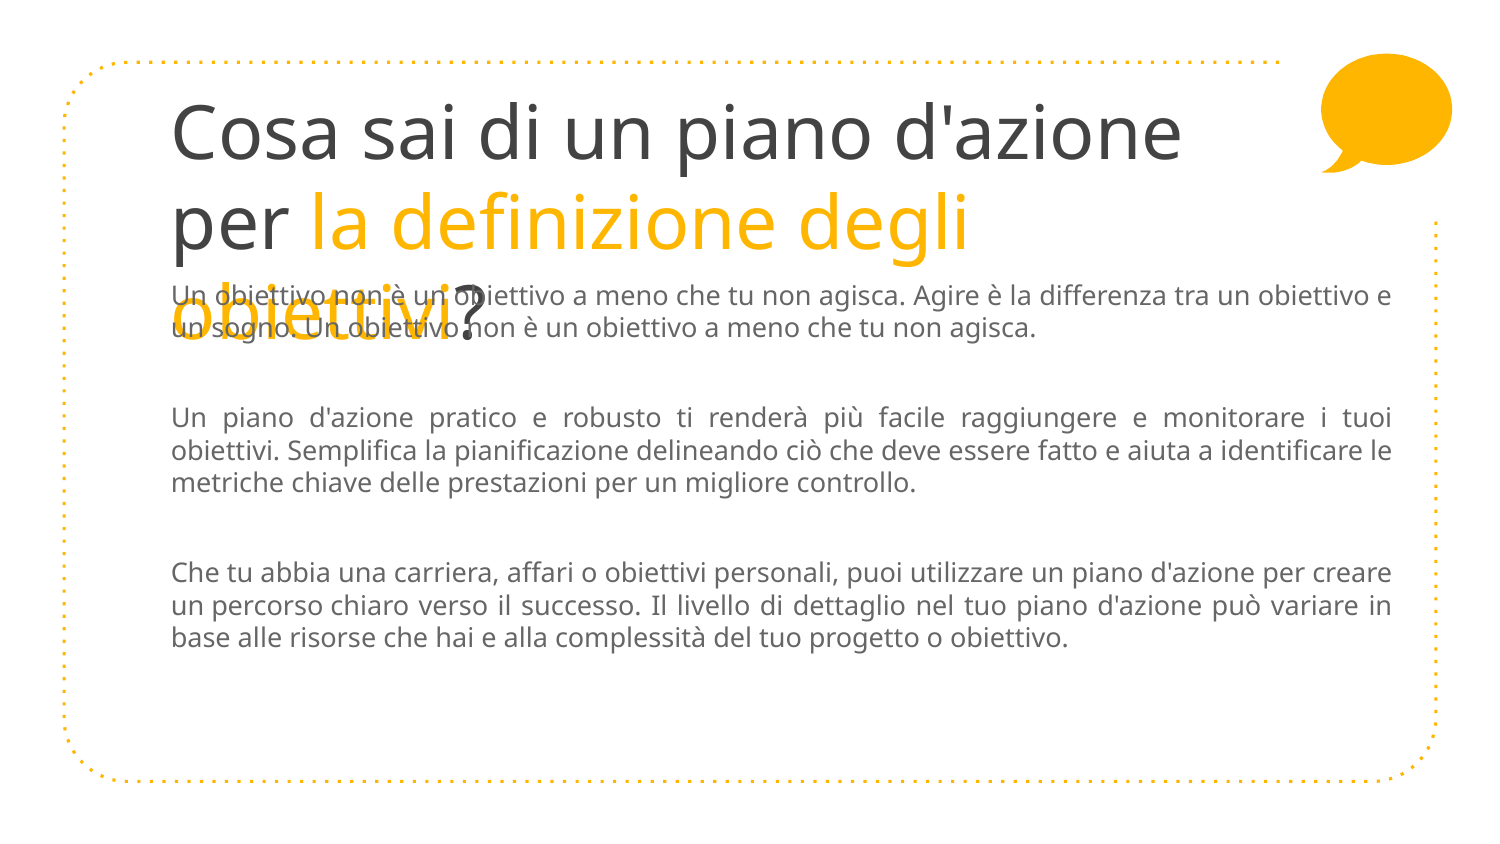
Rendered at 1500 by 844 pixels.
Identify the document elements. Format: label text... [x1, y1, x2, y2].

title Cosa sai di un piano d'azione per la definizione degli obiettivi? [155, 69, 1283, 263]
list Un obiettivo non è un obiettivo a meno che tu non agisca. Agire è la differenza tra un obiettivo e un sogno. Un obiettivo non è un obiettivo a meno che tu non agisca. Un piano d'azione pratico e robusto ti renderà più facile raggiungere e monitorare i tuoi obiettivi. Semplifica la pianificazione delineando ciò che deve essere fatto e aiuta a identificare le metriche chiave delle prestazioni per un migliore controllo. Che tu abbia una carriera, affari o obiettivi personali, puoi utilizzare un piano d'azione per creare un percorso chiaro verso il successo. Il livello di dettaglio nel tuo piano d'azione può variare in base alle risorse che hai e alla complessità del tuo progetto o obiettivo. [155, 263, 1408, 729]
text_box [1321, 53, 1453, 173]
